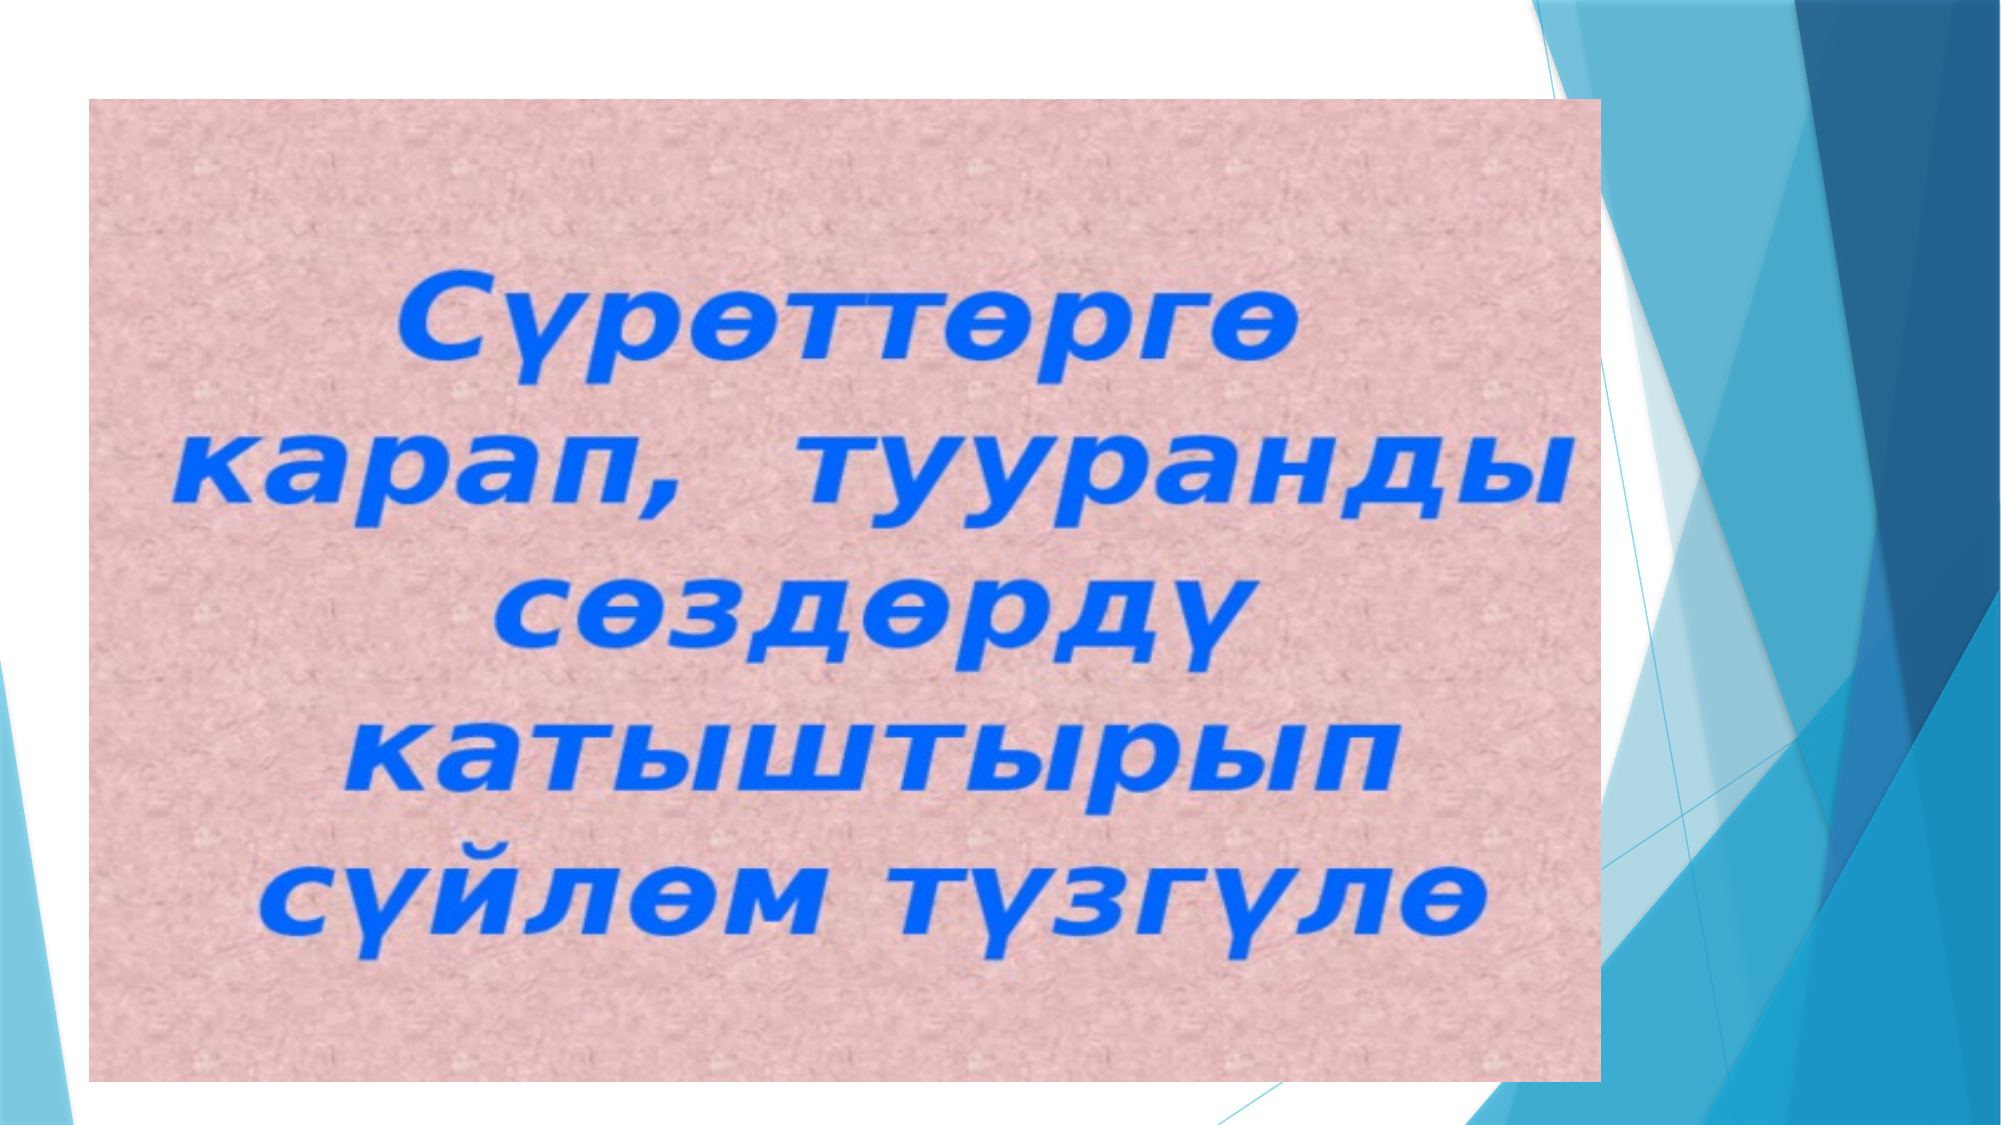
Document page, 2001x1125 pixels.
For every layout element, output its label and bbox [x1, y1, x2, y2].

picture [89, 99, 1601, 1083]
